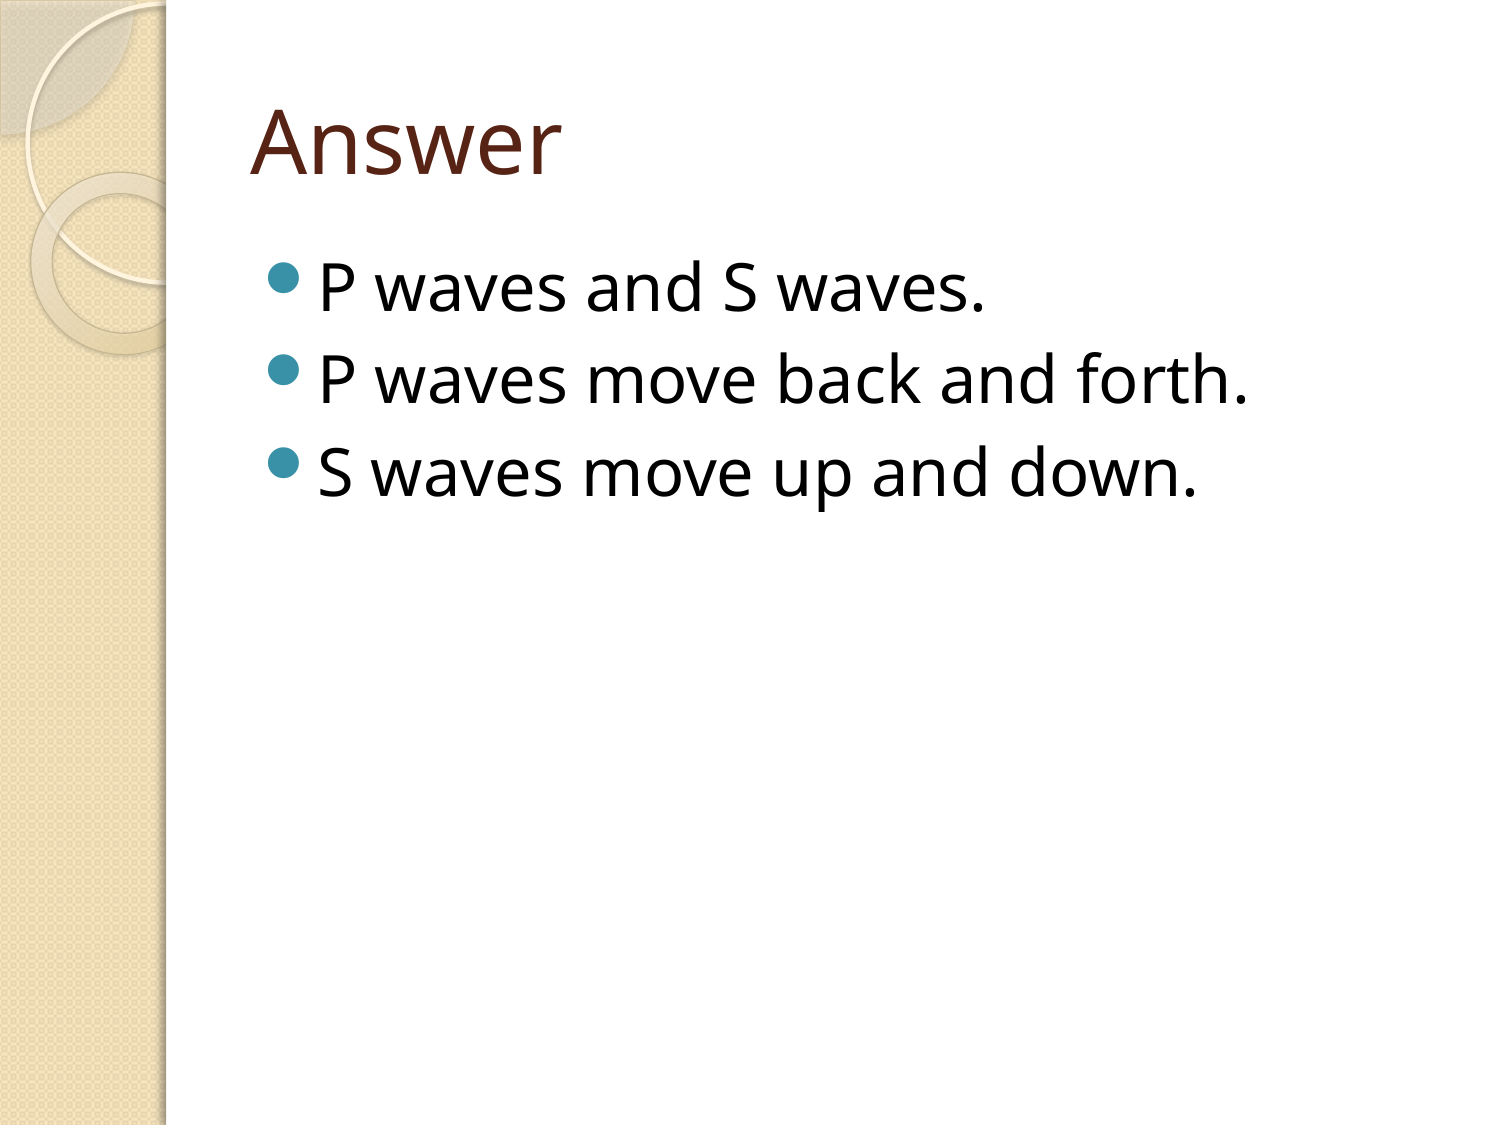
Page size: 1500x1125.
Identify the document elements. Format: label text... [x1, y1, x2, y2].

title Answer [235, 45, 1466, 233]
list P waves and S waves. P waves move back and forth. S waves move up and down. [235, 237, 1466, 1025]
